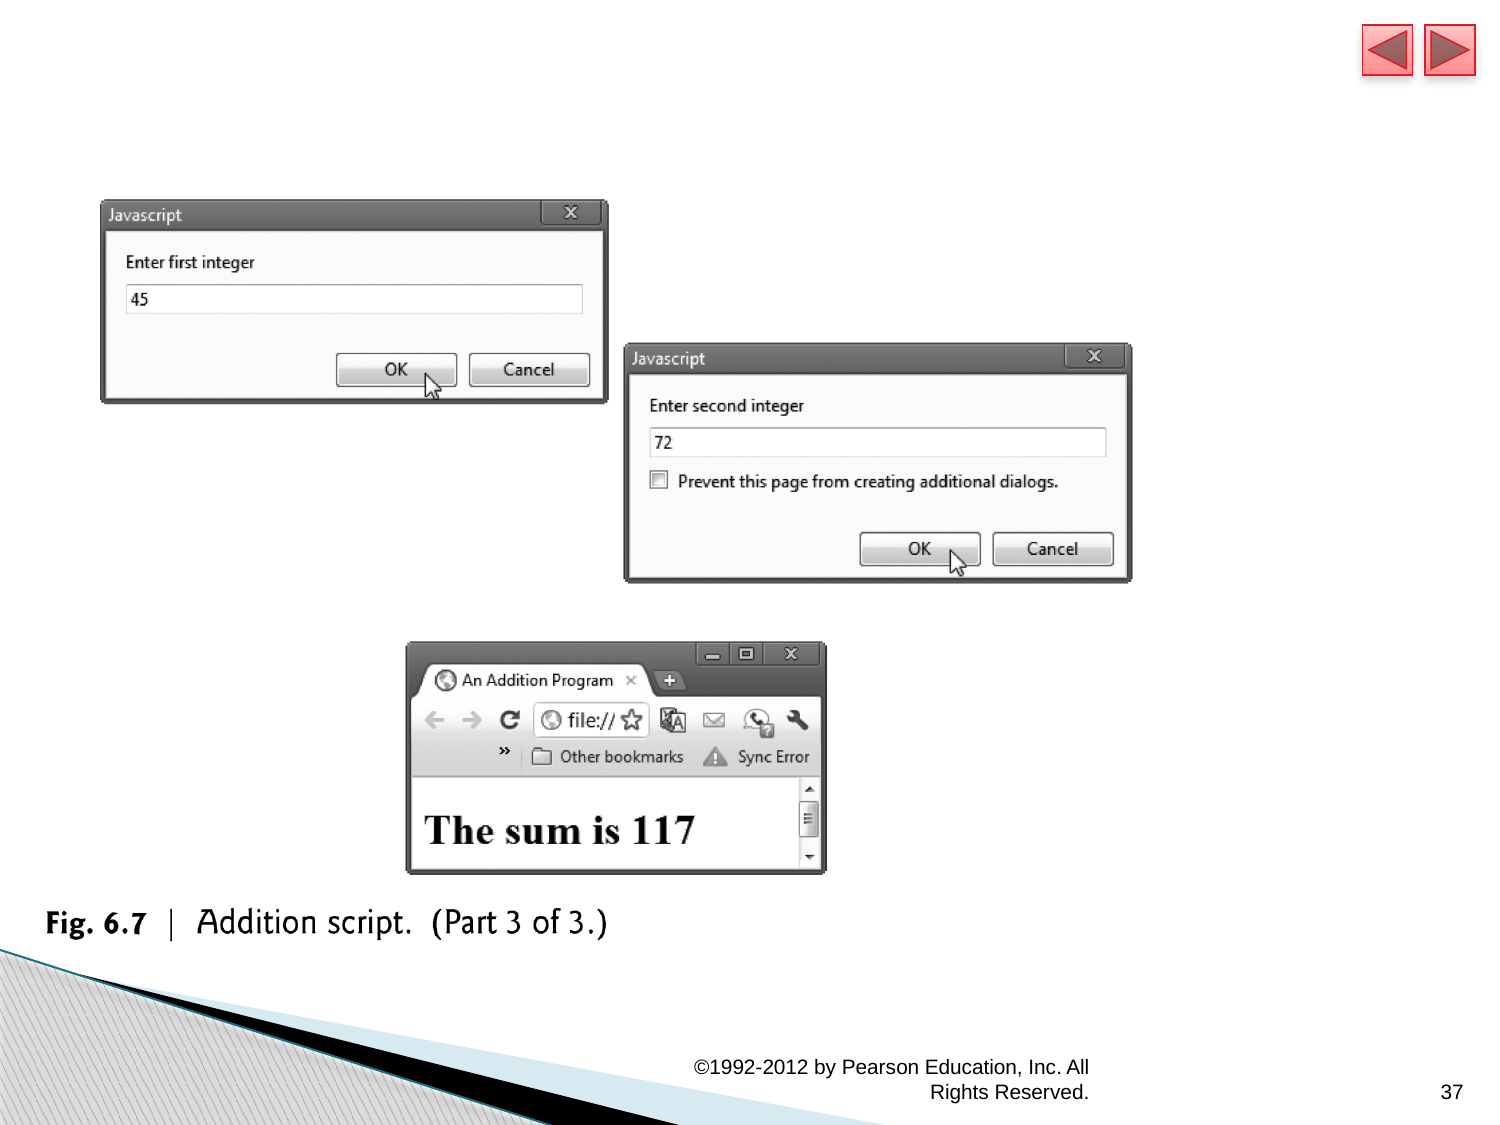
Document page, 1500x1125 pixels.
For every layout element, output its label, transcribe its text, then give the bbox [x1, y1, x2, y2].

footer ©1992-2012 by Pearson Education, Inc. All Rights Reserved. [650, 1051, 1105, 1112]
slide_number 37 [1418, 1051, 1479, 1112]
picture [0, 106, 1500, 1018]
